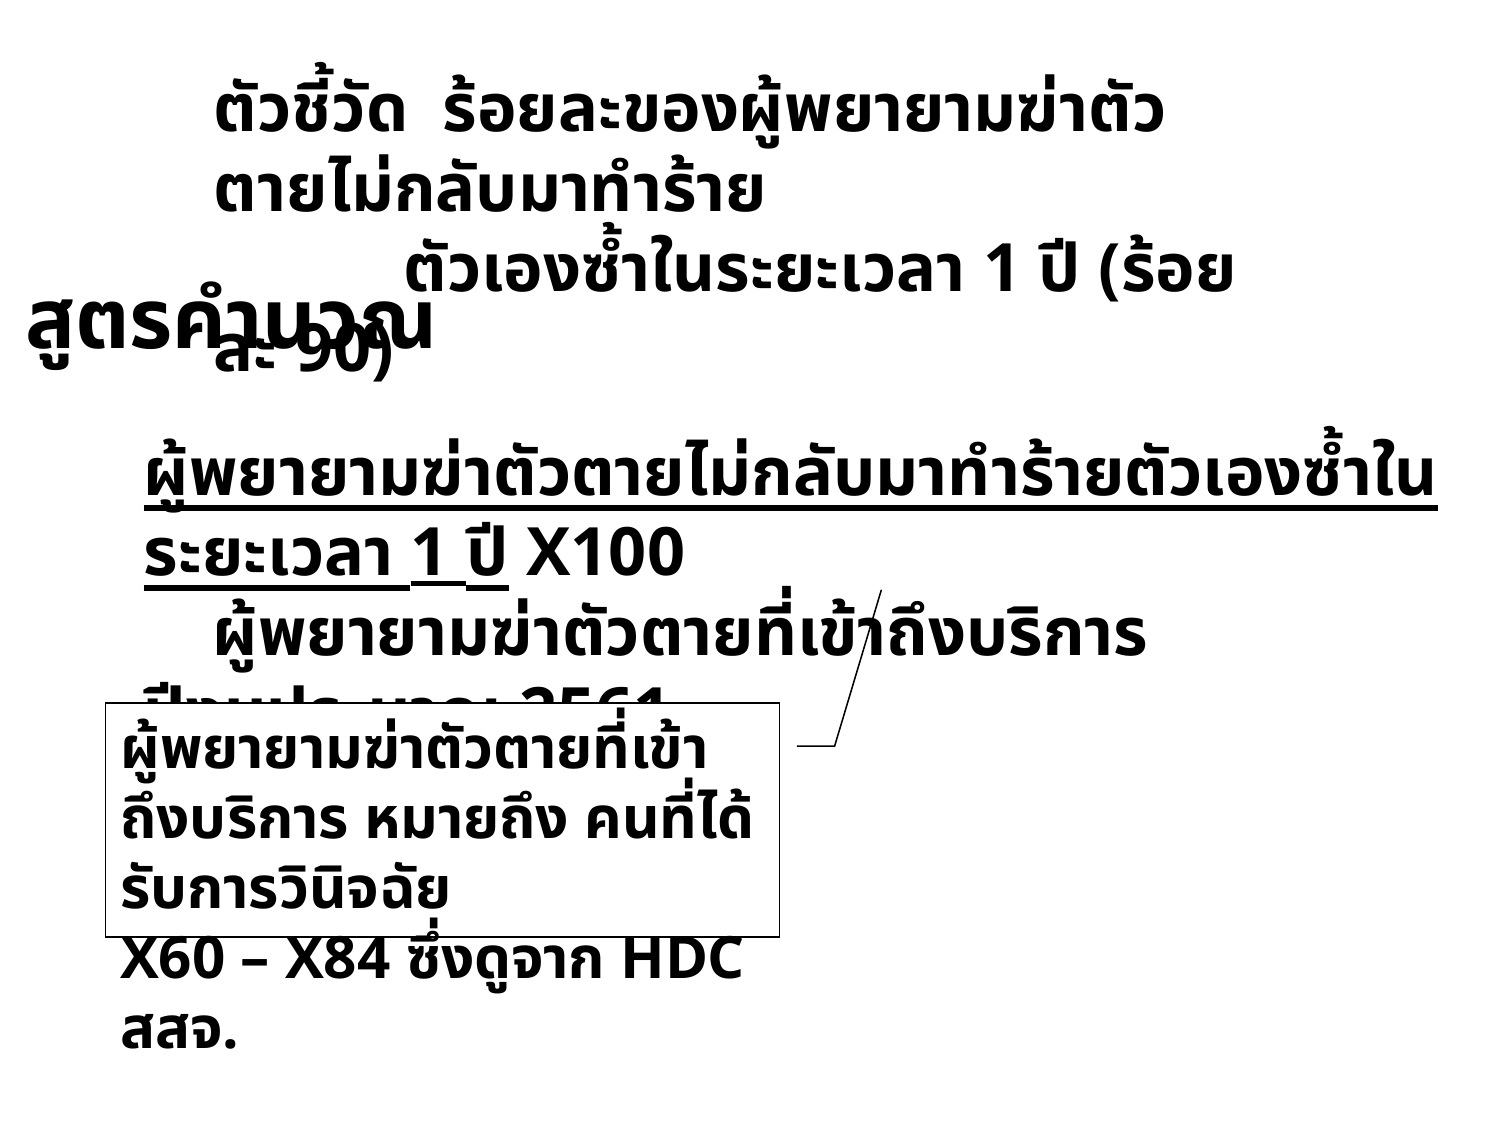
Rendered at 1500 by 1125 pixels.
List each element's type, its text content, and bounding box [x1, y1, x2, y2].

text_box สูตรคำนวณ [0, 257, 199, 373]
text_box ผู้พยายามฆ่าตัวตายไม่กลับมาทำร้ายตัวเองซ้ำในระยะเวลา 1 ปี X100 ผู้พยายามฆ่าตัวตายที่เข้าถึงบริการ ปีงบประมาณ 2561 [128, 421, 1489, 757]
text_box ตัวชี้วัด ร้อยละของผู้พยายามฆ่าตัวตายไม่กลับมาทำร้าย ตัวเองซ้ำในระยะเวลา 1 ปี (ร้อยละ 90) [199, 57, 1254, 393]
text_box ผู้พยายามฆ่าตัวตายที่เข้าถึงบริการ หมายถึง คนที่ได้รับการวินิจฉัย X60 – X84 ซึ่งดูจาก HDC สสจ. [105, 703, 780, 938]
